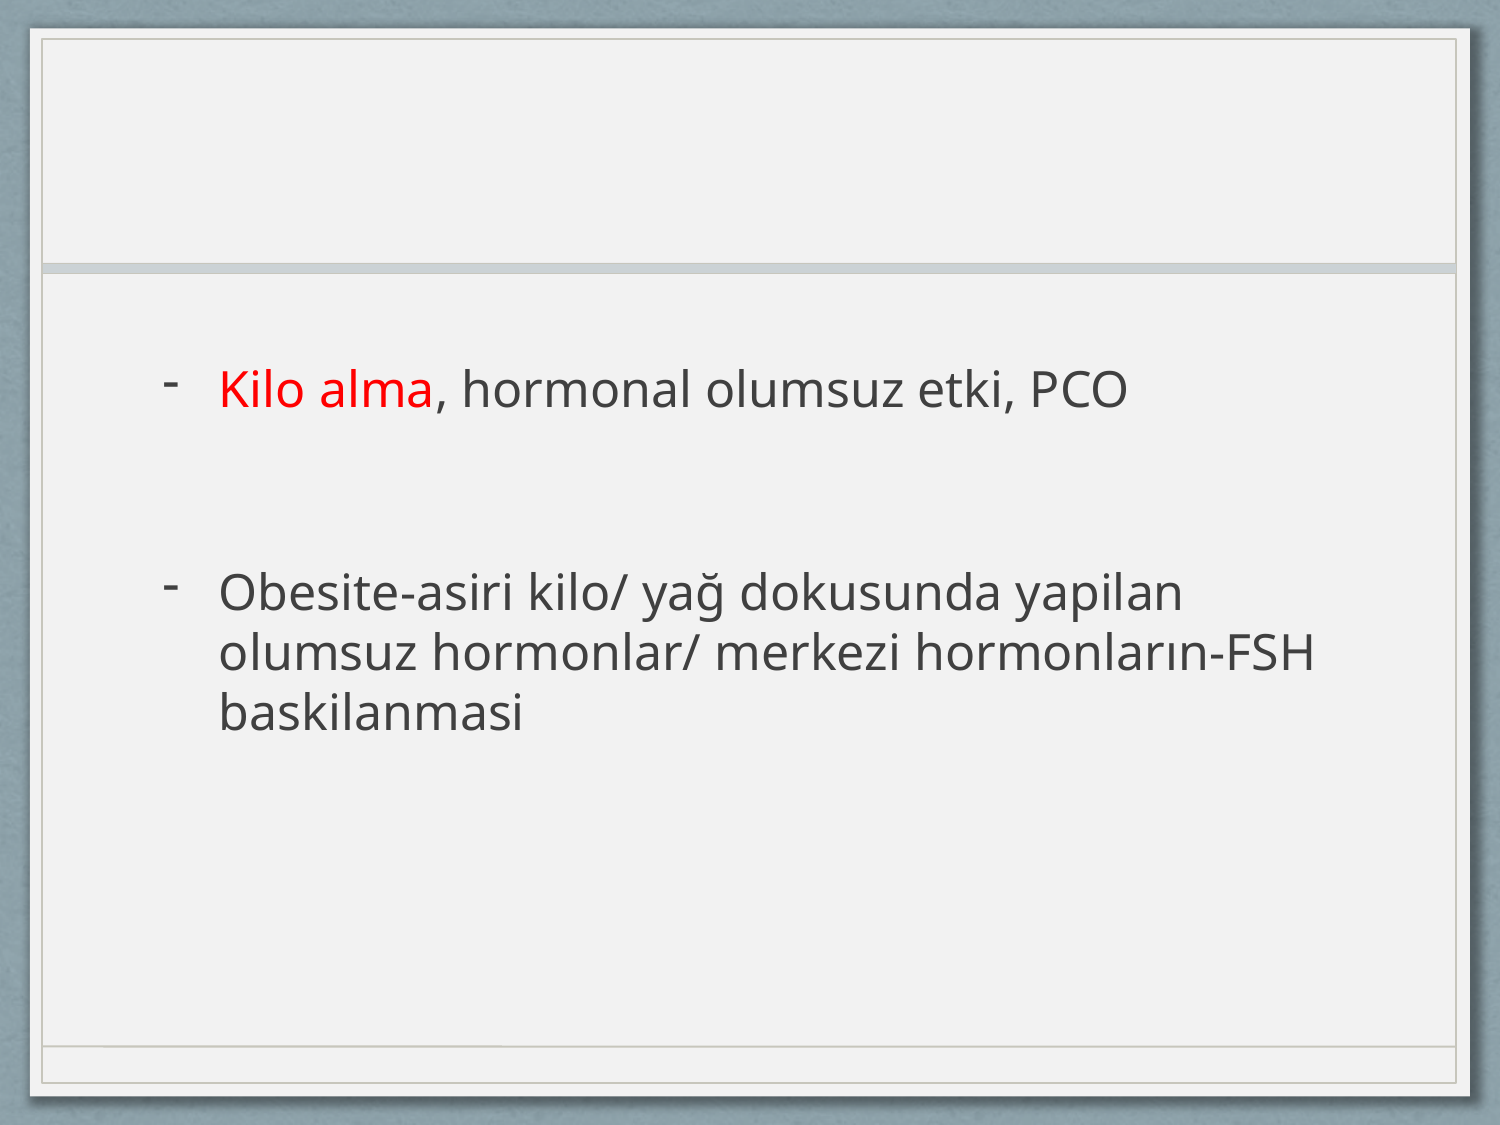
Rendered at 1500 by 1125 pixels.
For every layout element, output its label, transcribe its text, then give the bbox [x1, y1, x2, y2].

list Kilo alma, hormonal olumsuz etki, PCO Obesite-asiri kilo/ yağ dokusunda yapilan olumsuz hormonlar/ merkezi hormonların-FSH baskilanmasi [147, 350, 1353, 995]
